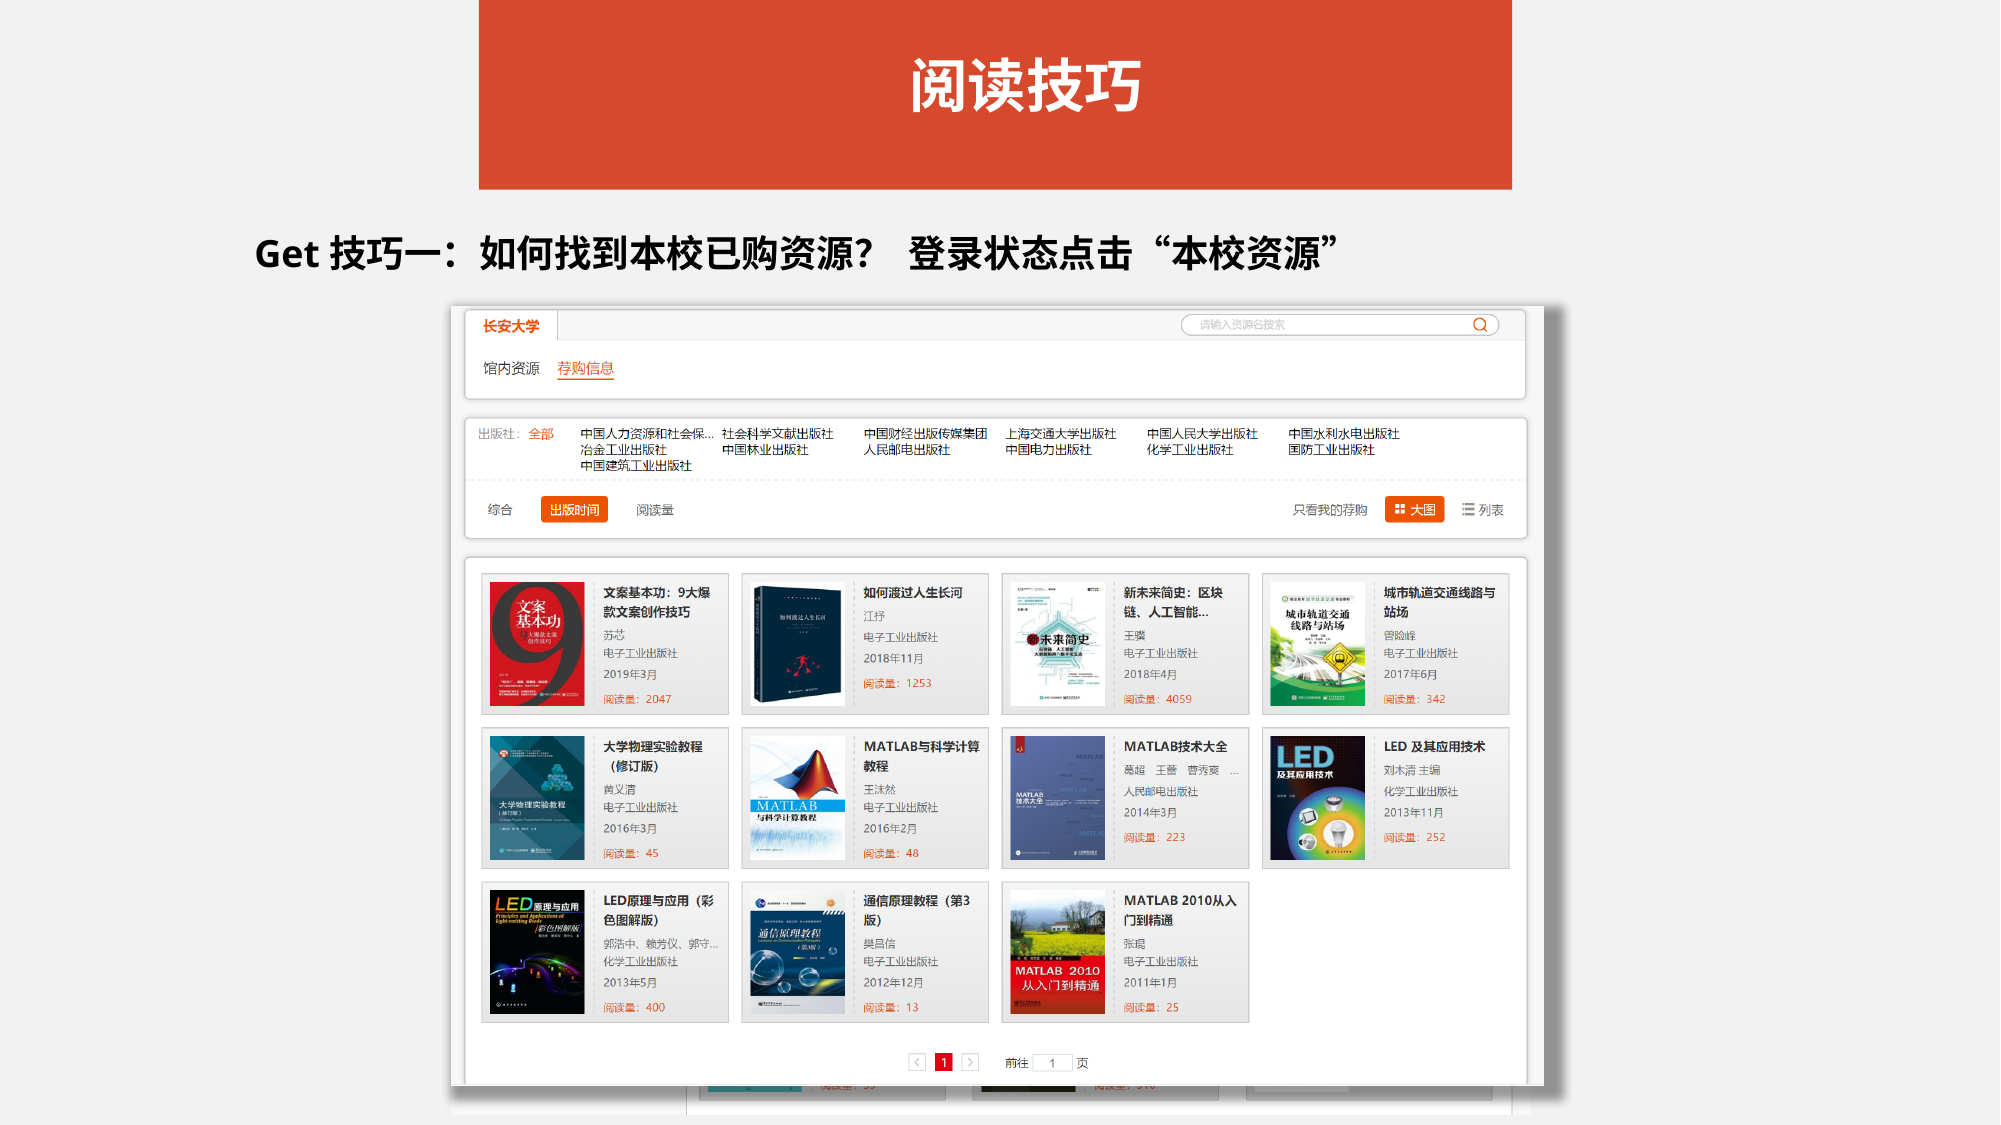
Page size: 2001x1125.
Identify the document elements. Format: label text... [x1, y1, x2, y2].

text_box Get技巧一：如何找到本校已购资源？ 登录状态点击“本校资源” [239, 200, 1634, 283]
text_box 阅读技巧 [552, 41, 1398, 155]
picture [451, 306, 1544, 1115]
